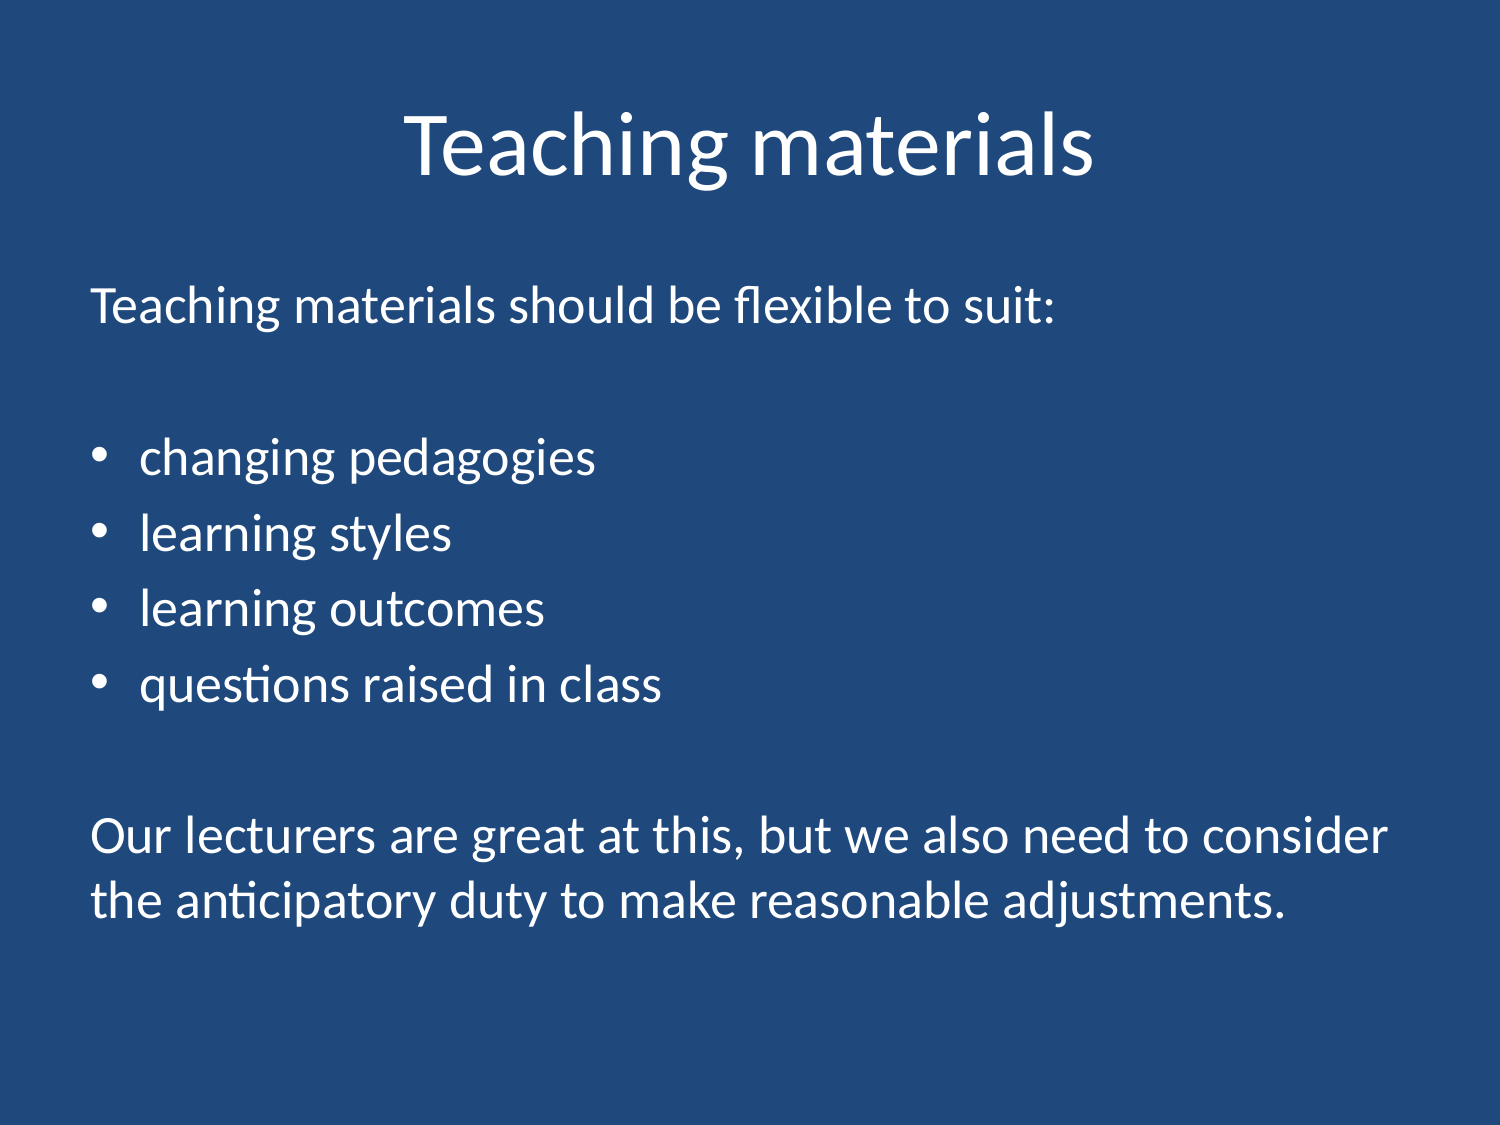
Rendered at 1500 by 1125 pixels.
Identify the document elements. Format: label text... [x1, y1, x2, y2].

list Teaching materials should be flexible to suit: changing pedagogies learning styles learning outcomes questions raised in class Our lecturers are great at this, but we also need to consider the anticipatory duty to make reasonable adjustments. [75, 262, 1425, 1005]
title Teaching materials [75, 45, 1425, 233]
